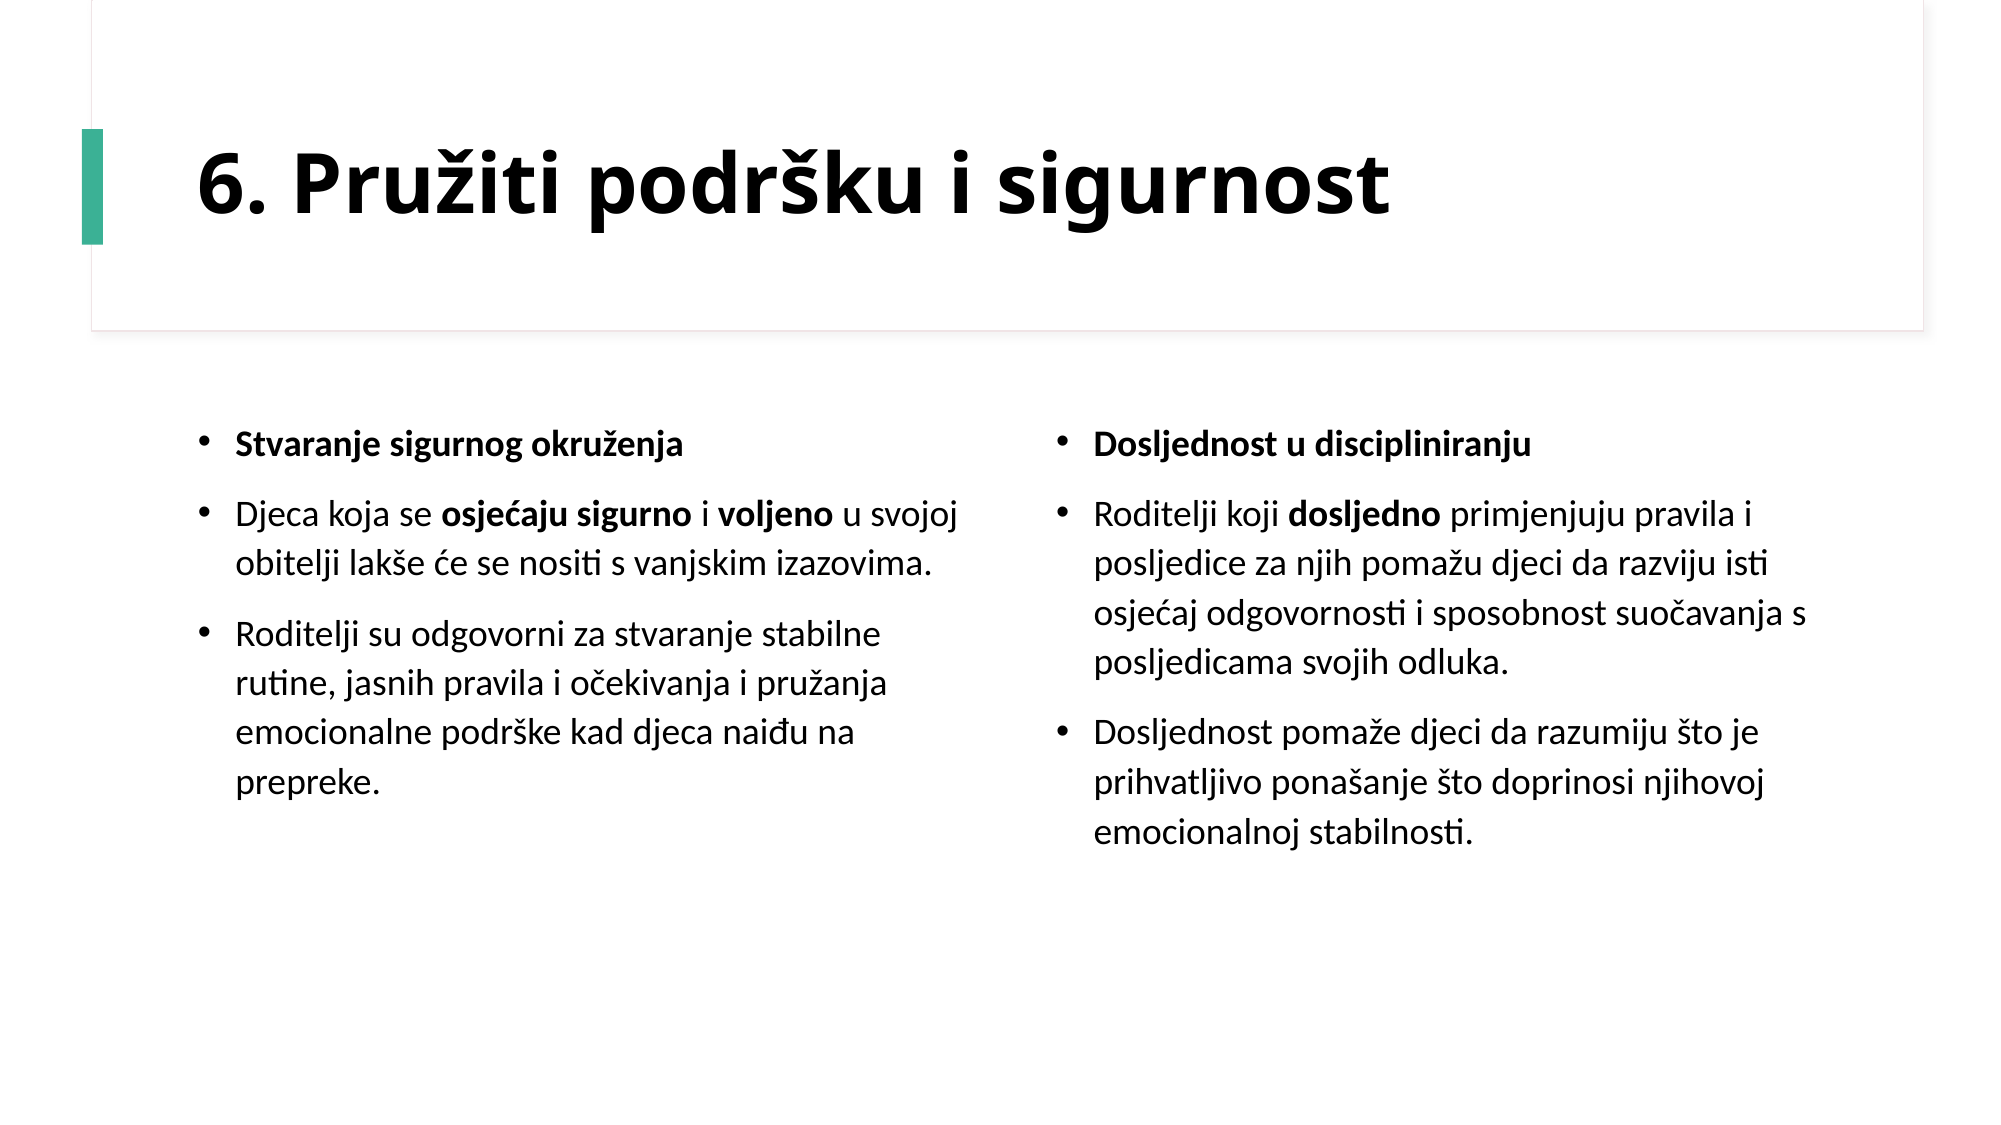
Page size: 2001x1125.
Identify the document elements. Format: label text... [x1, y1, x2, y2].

list Dosljednost u discipliniranju Roditelji koji dosljedno primjenjuju pravila i posljedice za njih pomažu djeci da razviju isti osjećaj odgovornosti i sposobnost suočavanja s posljedicama svojih odluka. Dosljednost pomaže djeci da razumiju što je prihvatljivo ponašanje što doprinosi njihovoj emocionalnoj stabilnosti. [1041, 406, 1851, 1013]
title 6. Pružiti podršku i sigurnost [183, 90, 1851, 284]
list Stvaranje sigurnog okruženja Djeca koja se osjećaju sigurno i voljeno u svojoj obitelji lakše će se nositi s vanjskim izazovima. Roditelji su odgovorni za stvaranje stabilne rutine, jasnih pravila i očekivanja i pružanja emocionalne podrške kad djeca naiđu na prepreke. [183, 406, 993, 1013]
